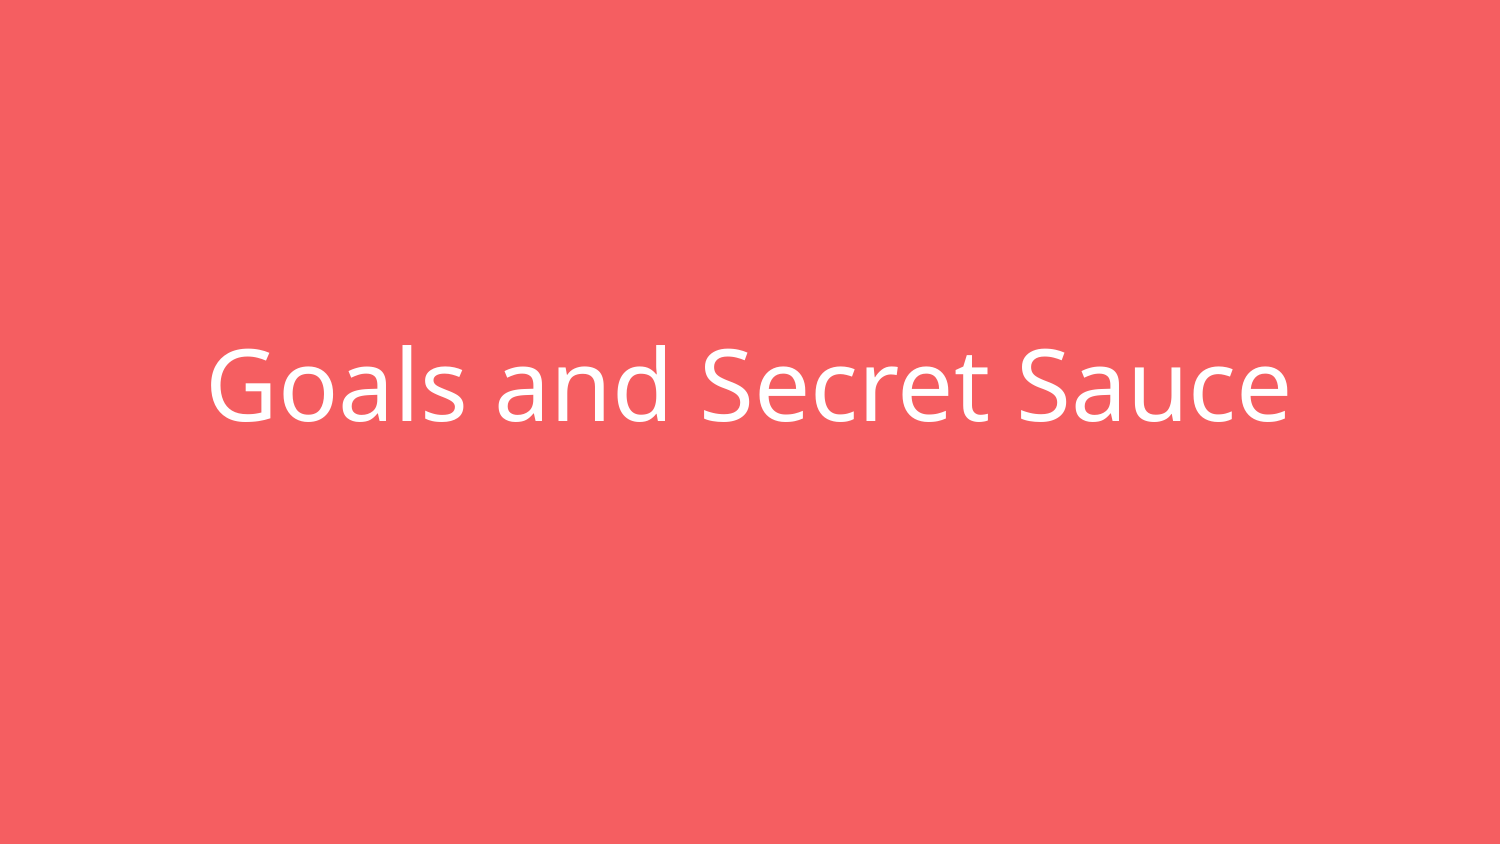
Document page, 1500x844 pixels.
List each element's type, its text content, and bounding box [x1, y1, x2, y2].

title Goals and Secret Sauce [83, 233, 1417, 529]
